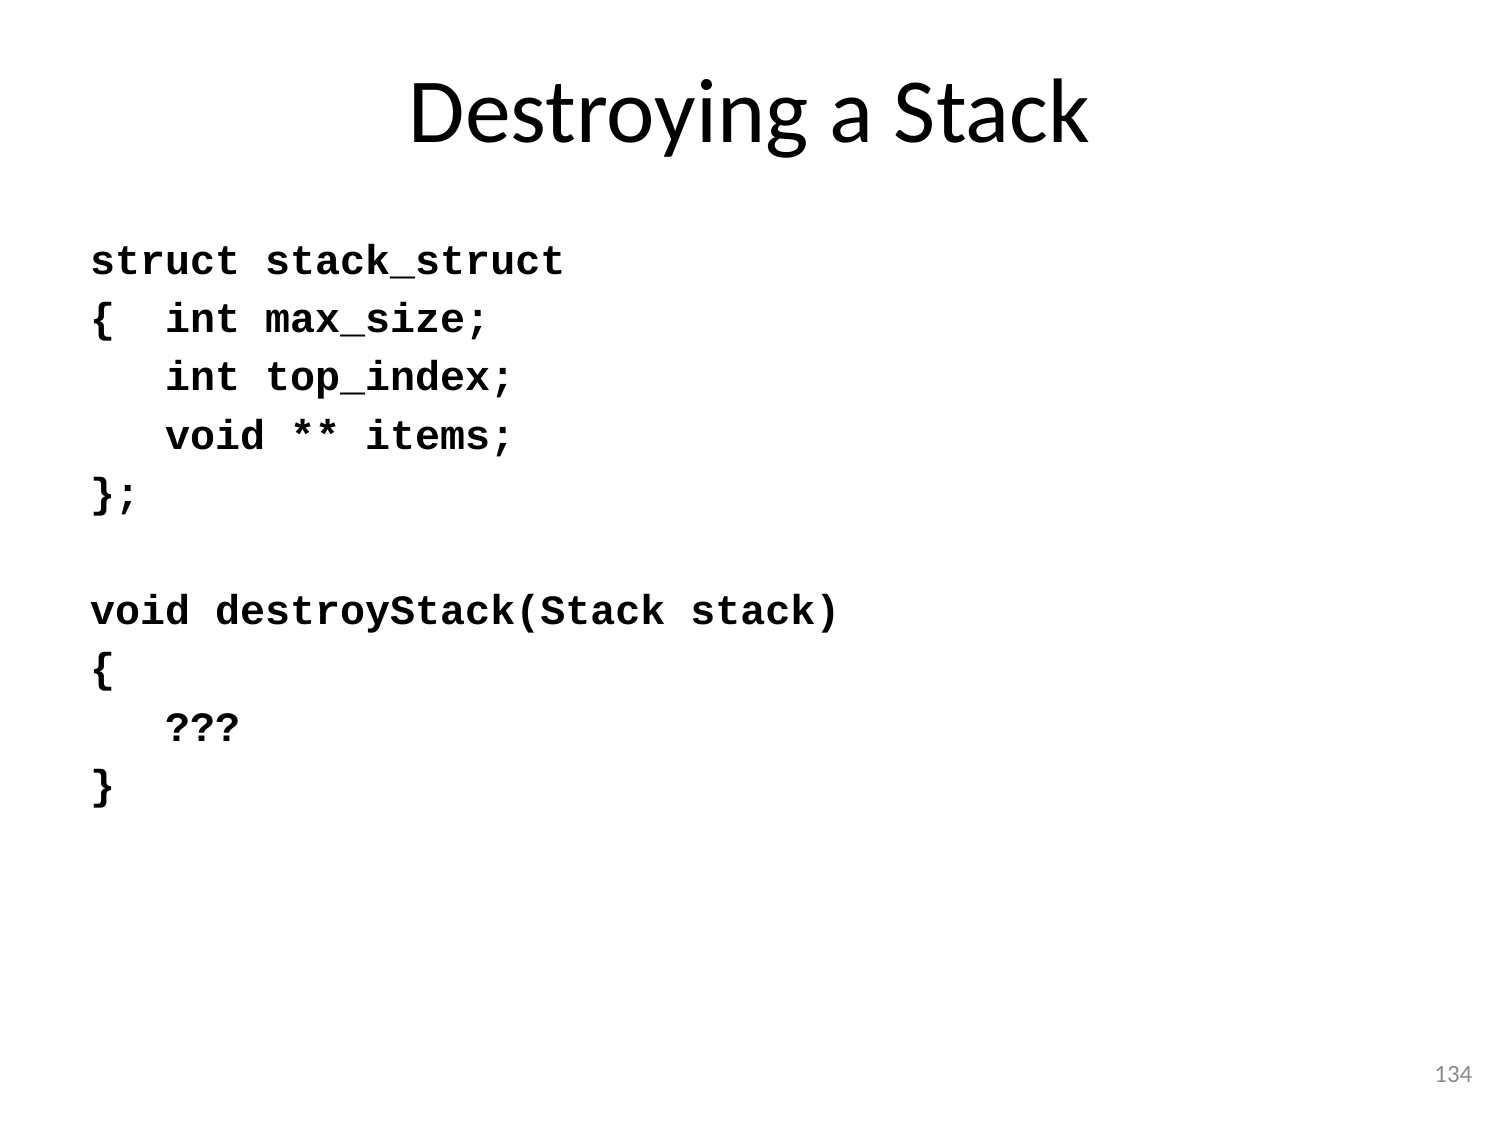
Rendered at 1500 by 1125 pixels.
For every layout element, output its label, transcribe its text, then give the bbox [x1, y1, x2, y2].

list struct stack_struct { int max_size; int top_index; void ** items; }; void destroyStack(Stack stack) { ??? } [75, 224, 1425, 988]
slide_number 134 [1137, 1042, 1488, 1103]
title Destroying a Stack [75, 12, 1425, 200]
